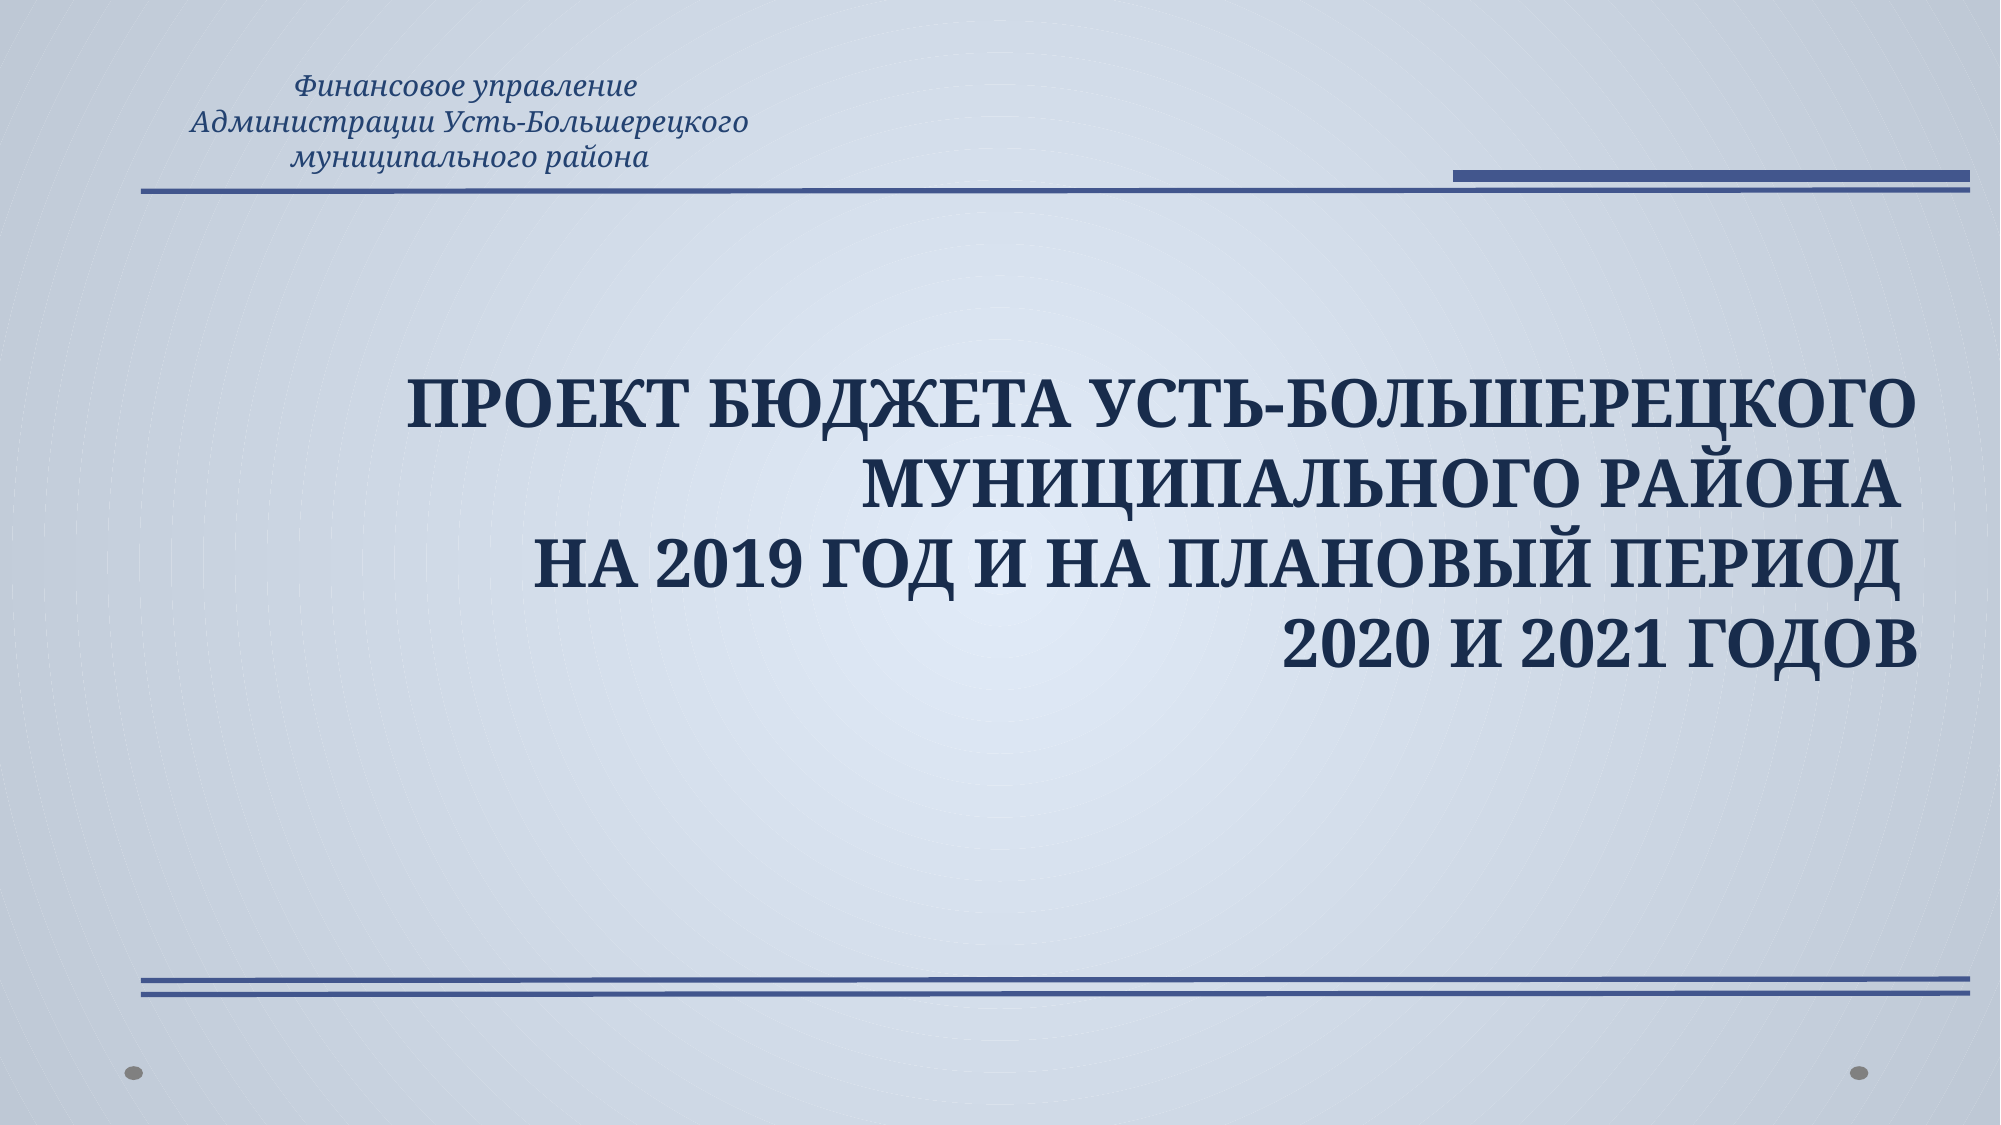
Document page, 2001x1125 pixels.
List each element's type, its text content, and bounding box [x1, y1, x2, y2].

subtitle ПРОЕКТ БЮДЖЕТА УСТЬ-БОЛЬШЕРЕЦКОГО МУНИЦИПАЛЬНОГО РАЙОНА НА 2019 ГОД И НА ПЛАНОВЫЙ ПЕРИОД 2020 И 2021 ГОДОВ [230, 353, 1935, 780]
title Финансовое управление Администрации Усть-Большерецкого муниципального района [135, 39, 775, 181]
